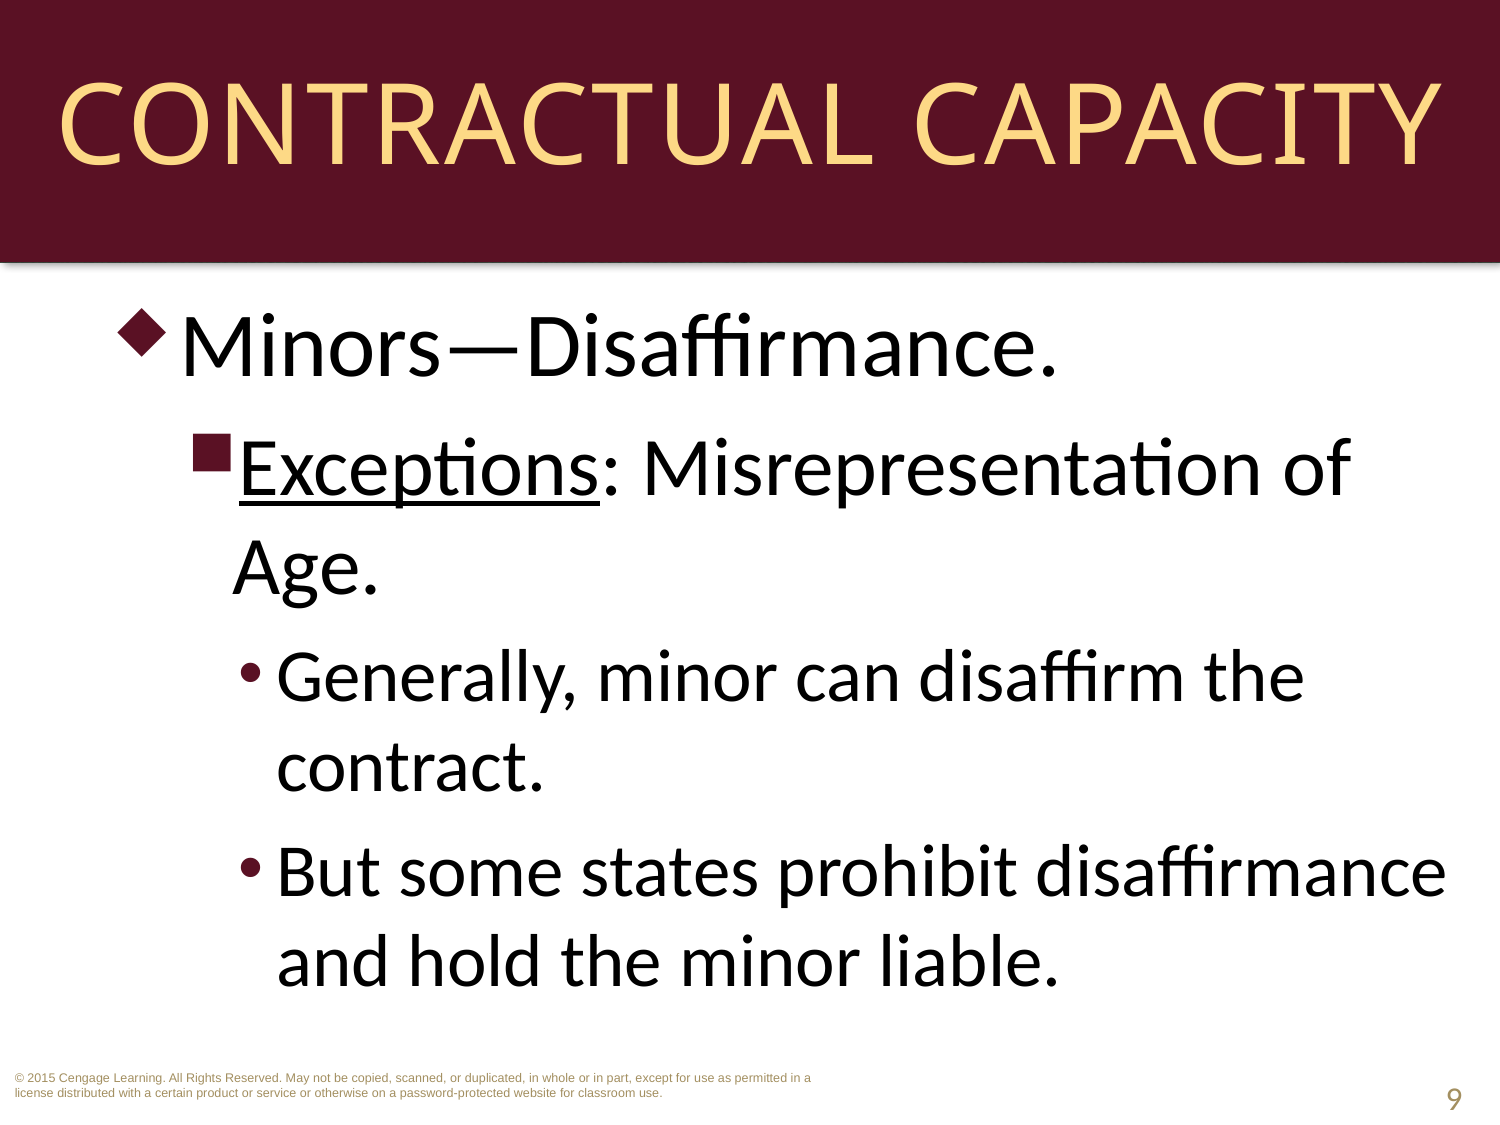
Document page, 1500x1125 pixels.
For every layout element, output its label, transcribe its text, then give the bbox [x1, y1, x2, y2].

title Contractual Capacity [0, 0, 1500, 263]
list Minors—Disaffirmance. Exceptions: Misrepresentation of Age. Generally, minor can disaffirm the contract. But some states prohibit disaffirmance and hold the minor liable. [74, 277, 1500, 1051]
slide_number 9 [1112, 1062, 1463, 1125]
